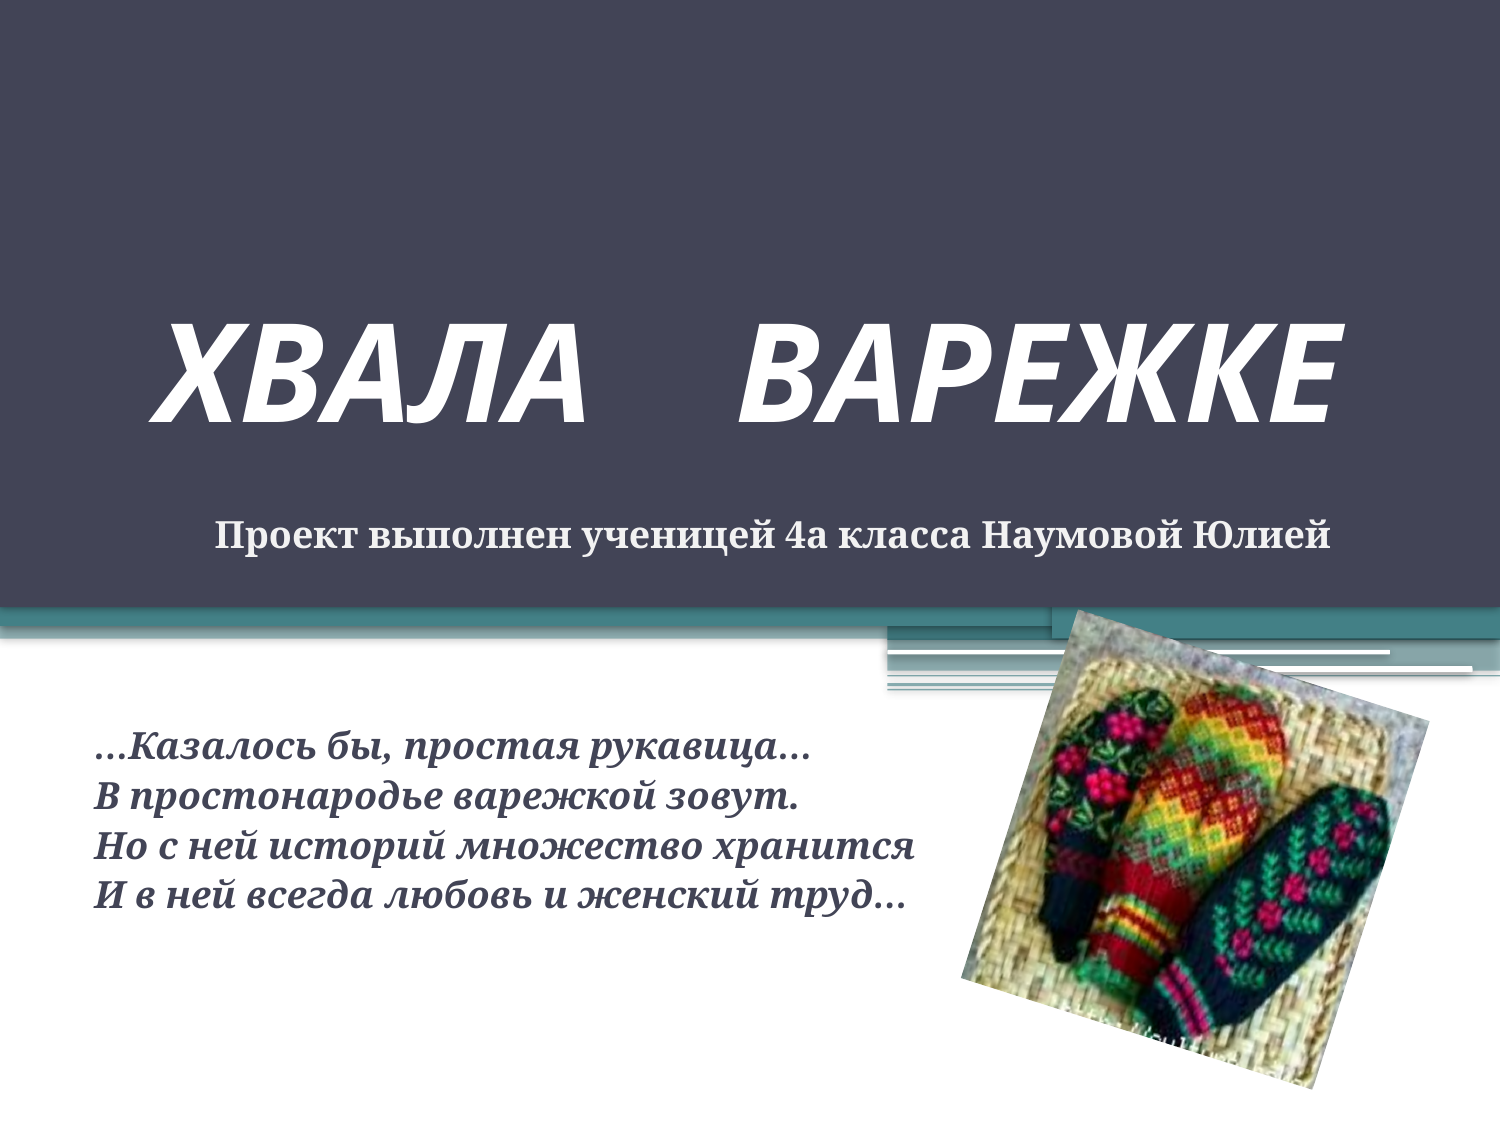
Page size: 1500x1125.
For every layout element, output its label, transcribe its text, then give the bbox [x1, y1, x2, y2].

title ХВАЛА ВАРЕЖКЕ [70, 117, 1458, 457]
text_box Проект выполнен ученицей 4а класса Наумовой Юлией [105, 503, 1442, 564]
subtitle …Казалось бы, простая рукавица… В простонародье варежкой зовут. Но с ней историй множество хранится И в ней всегда любовь и женский труд… [70, 714, 950, 1003]
picture [960, 609, 1430, 1090]
